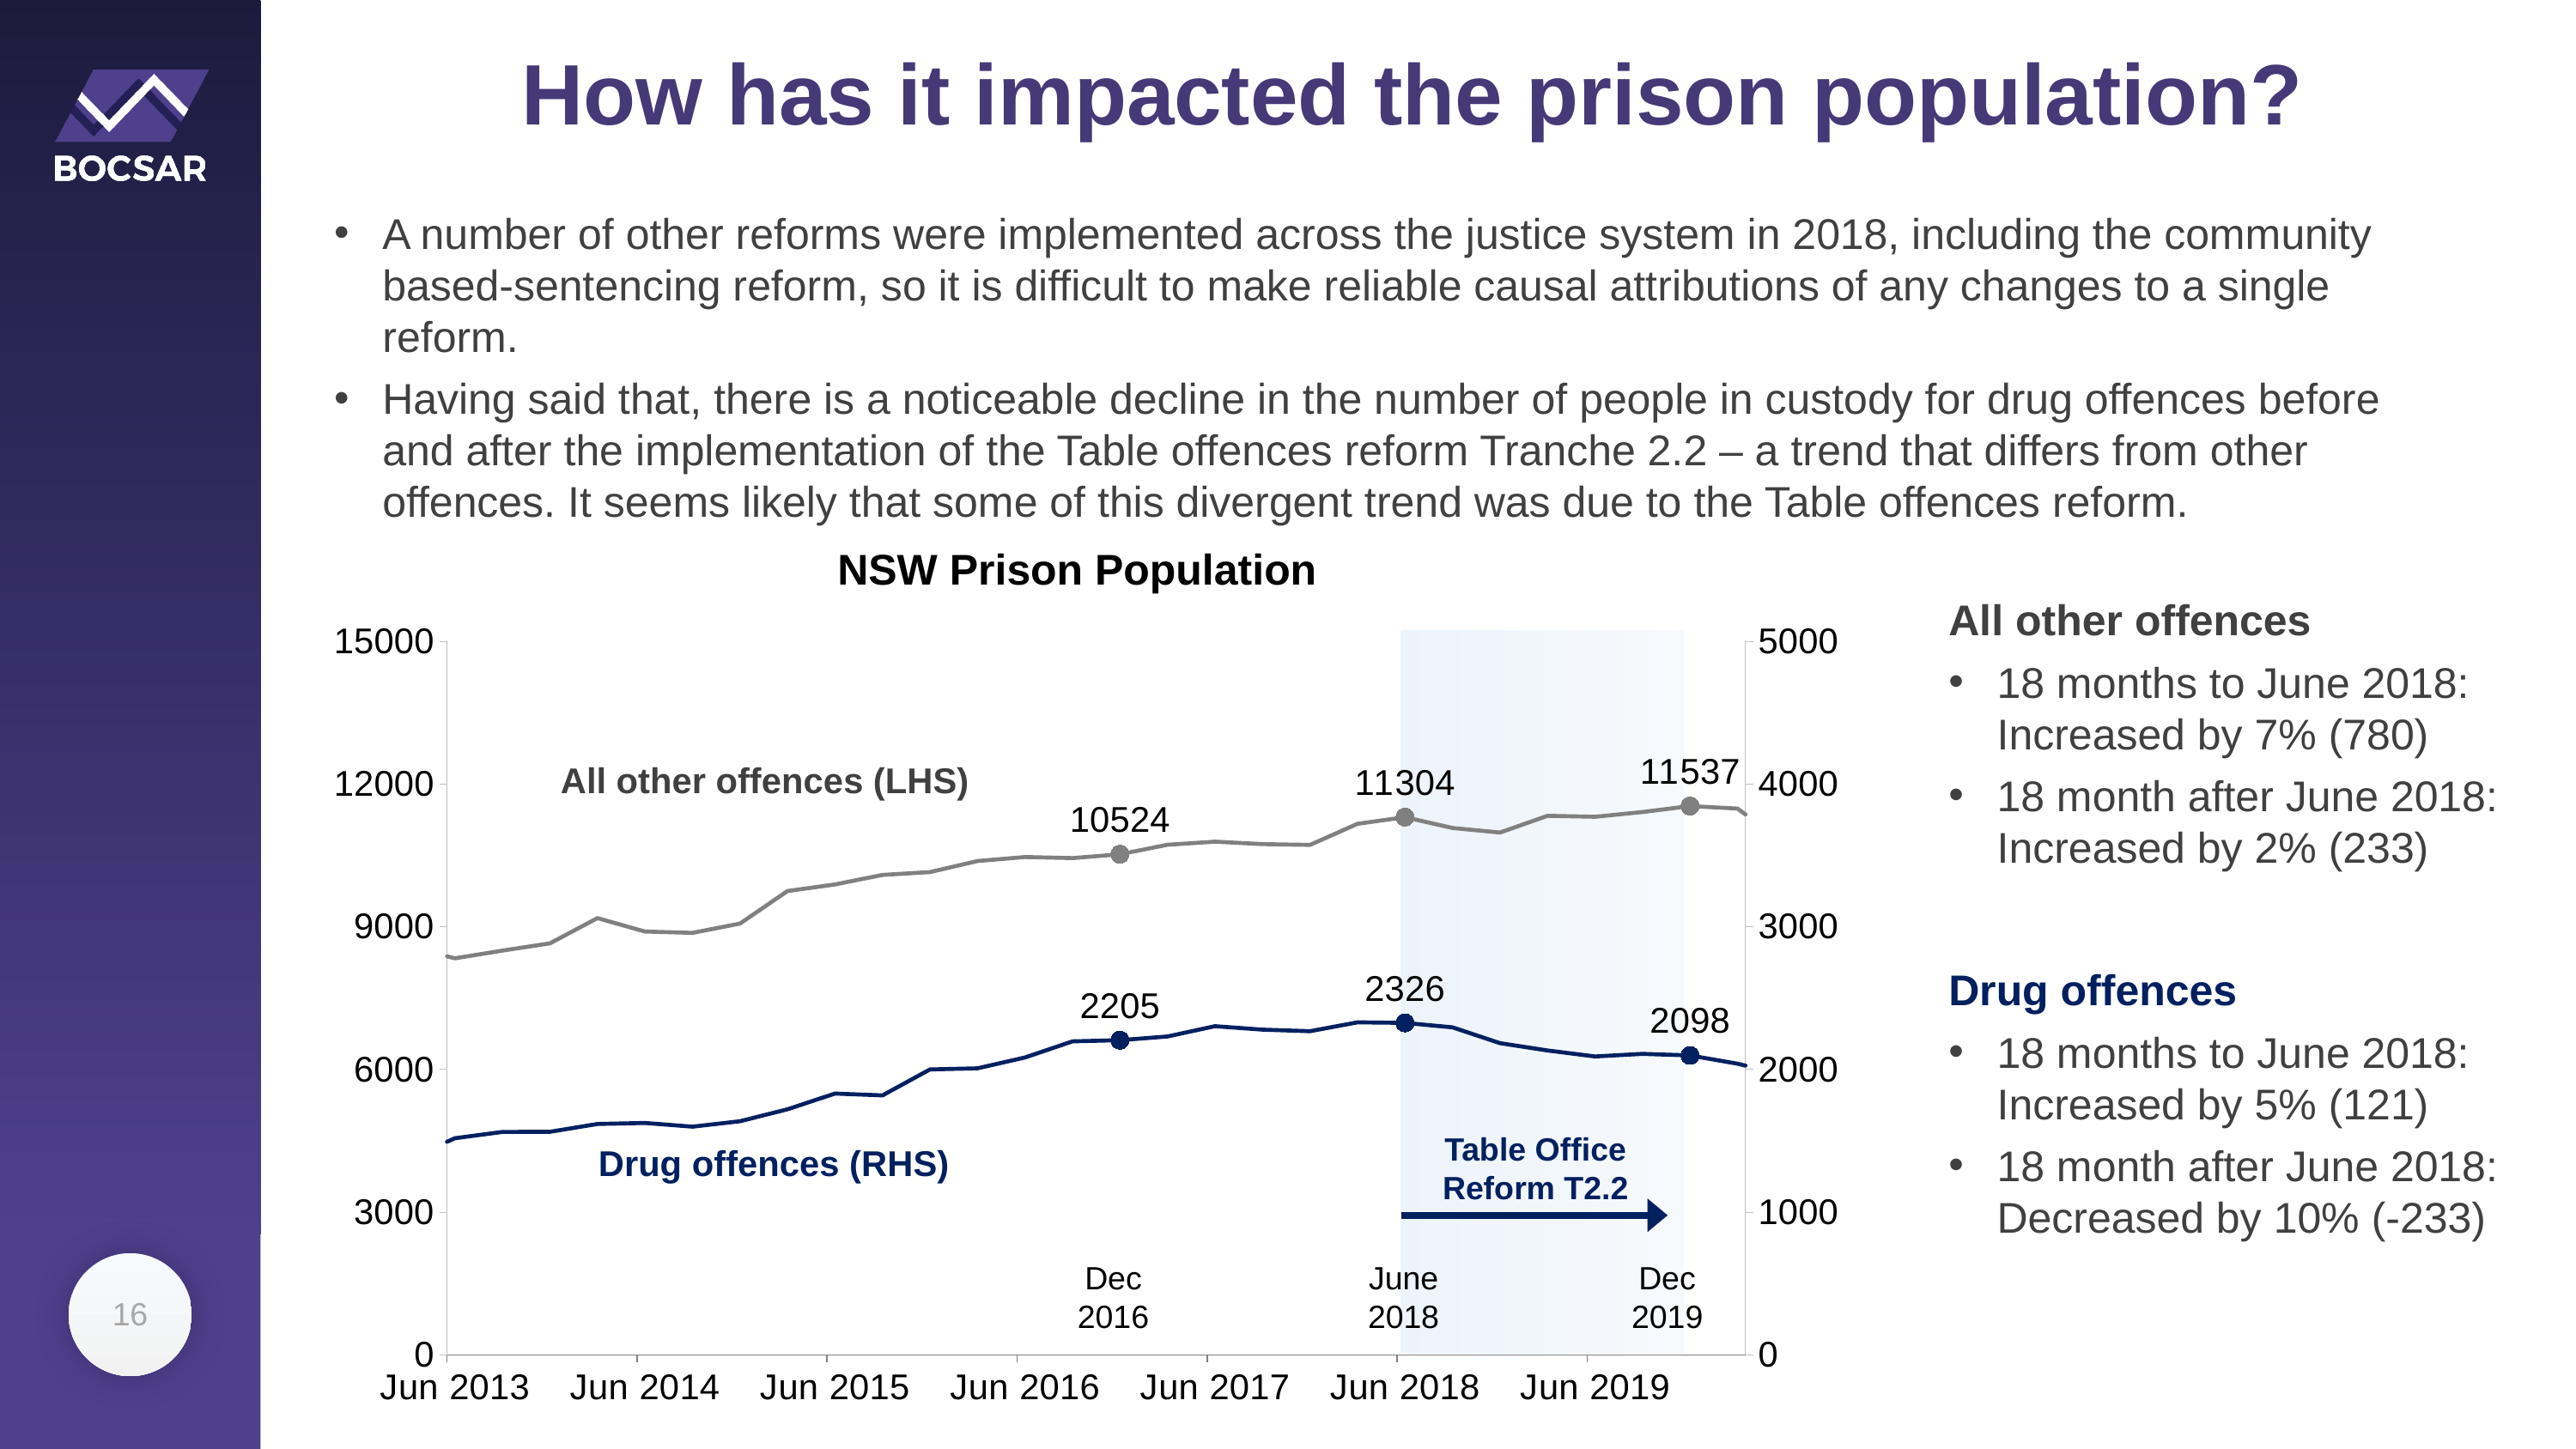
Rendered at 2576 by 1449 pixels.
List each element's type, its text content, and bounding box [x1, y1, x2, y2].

text_box A number of other reforms were implemented across the justice system in 2018, including the community based-sentencing reform, so it is difficult to make reliable causal attributions of any changes to a single reform. Having said that, there is a noticeable decline in the number of people in custody for drug offences before and after the implementation of the Table offences reform Tranche 2.2 – a trend that differs from other offences. It seems likely that some of this divergent trend was due to the Table offences reform. [321, 200, 2458, 533]
text_box All other offences 18 months to June 2018: Increased by 7% (780) 18 month after June 2018: Increased by 2% (233) [1935, 586, 2540, 879]
text_box How has it impacted the prison population? [508, 33, 2317, 149]
slide_number 16 [68, 1262, 192, 1363]
picture [55, 70, 209, 181]
chart [302, 604, 1870, 1425]
text_box NSW Prison Population [824, 536, 1668, 601]
text_box Drug offences 18 months to June 2018: Increased by 5% (121) 18 month after June 2018: Decreased by 10% (-233) [1935, 956, 2540, 1249]
